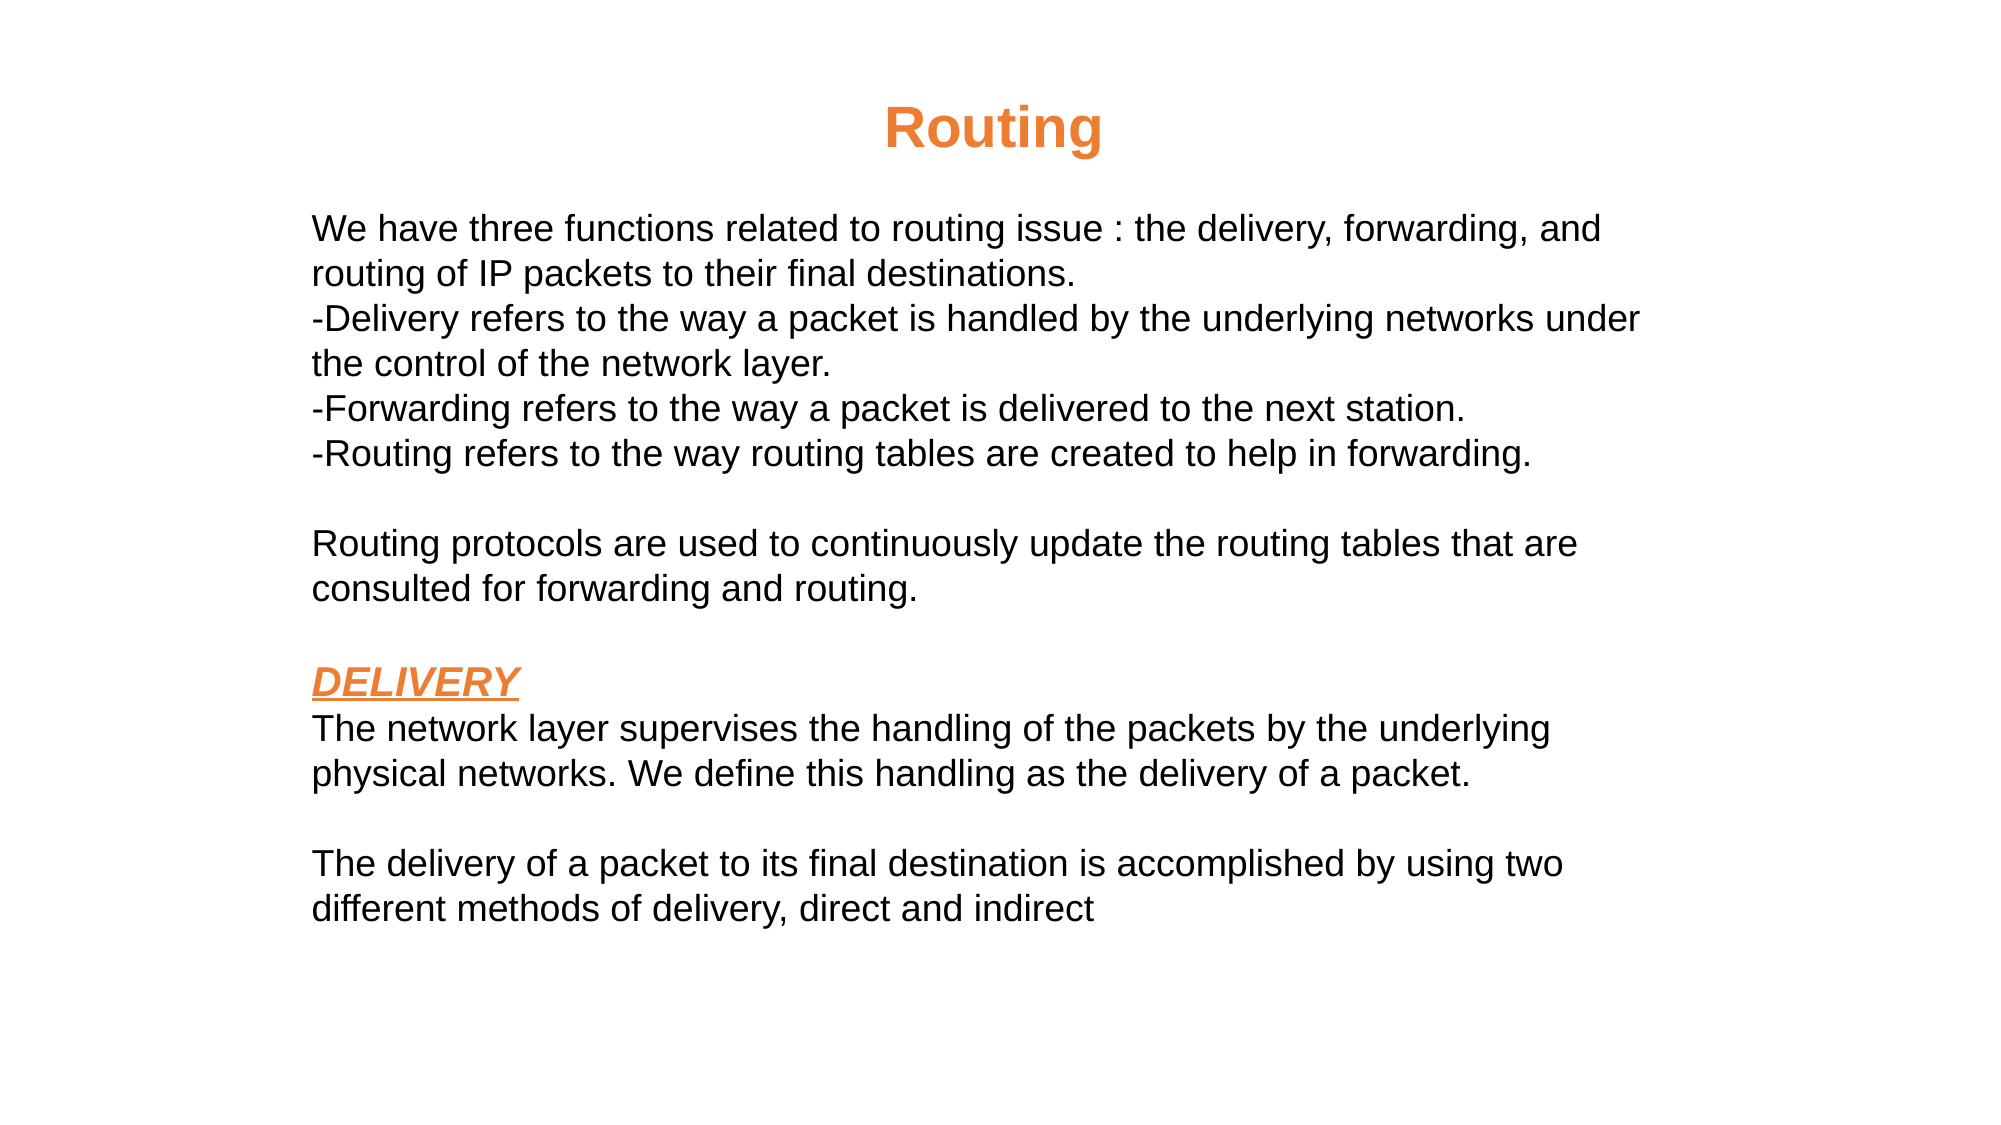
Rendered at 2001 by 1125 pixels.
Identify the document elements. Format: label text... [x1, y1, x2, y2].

text_box Routing We have three functions related to routing issue : the delivery, forwarding, and routing of IP packets to their final destinations. -Delivery refers to the way a packet is handled by the underlying networks under the control of the network layer. -Forwarding refers to the way a packet is delivered to the next station. -Routing refers to the way routing tables are created to help in forwarding. Routing protocols are used to continuously update the routing tables that are consulted for forwarding and routing. DELIVERY The network layer supervises the handling of the packets by the underlying physical networks. We define this handling as the delivery of a packet. The delivery of a packet to its final destination is accomplished by using two different methods of delivery, direct and indirect [296, 81, 1692, 1027]
